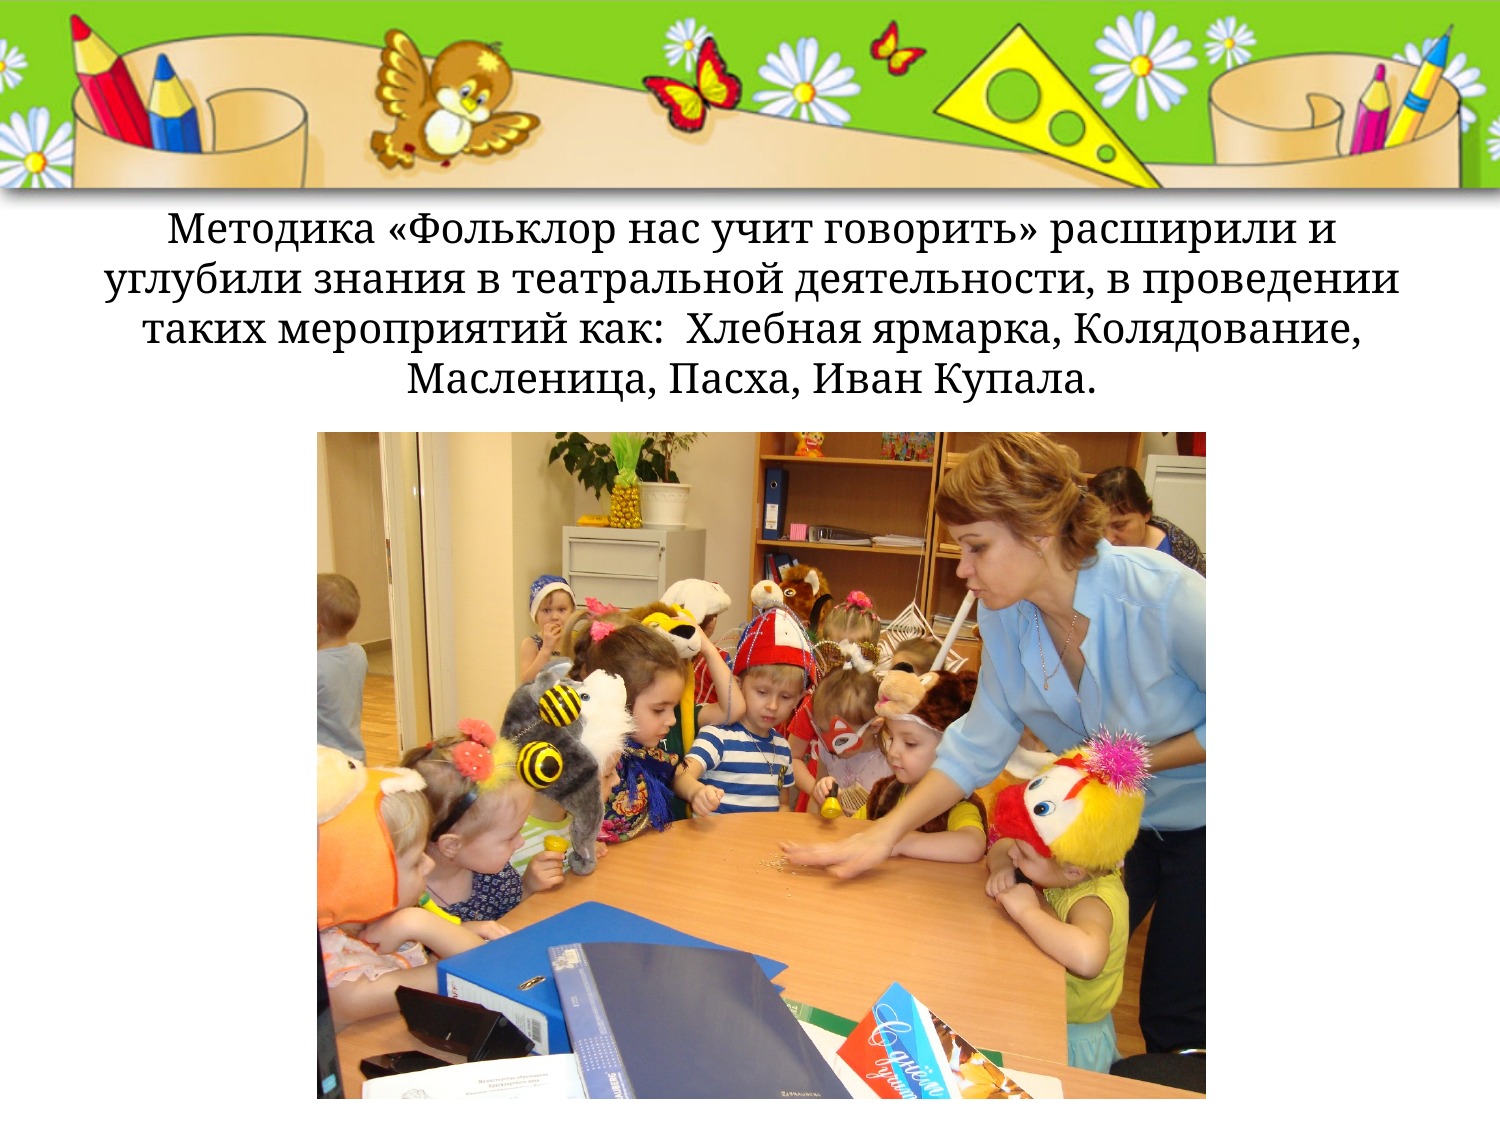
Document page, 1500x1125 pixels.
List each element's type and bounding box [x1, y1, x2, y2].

list [317, 432, 1207, 1099]
picture [0, 0, 1500, 1125]
